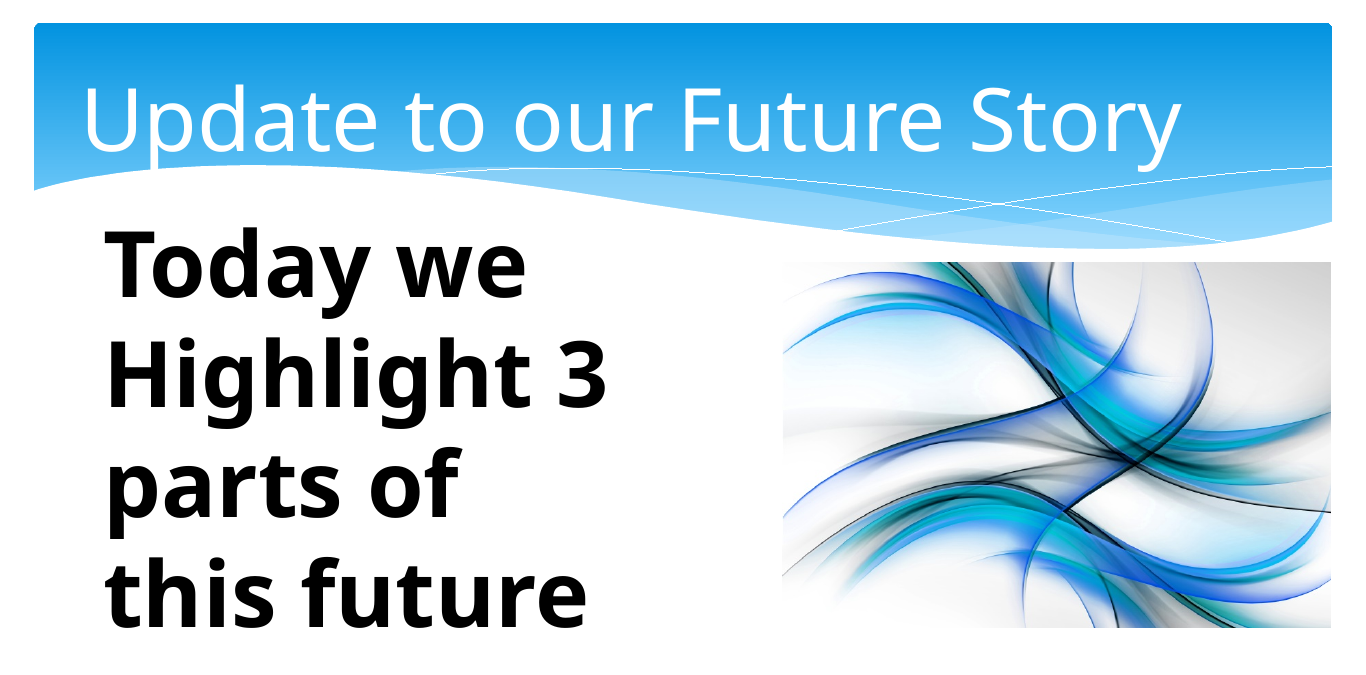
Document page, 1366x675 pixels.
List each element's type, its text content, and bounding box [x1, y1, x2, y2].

picture [782, 262, 1331, 629]
title Update to our Future Story [68, 37, 1331, 195]
text_box Today we Highlight 3 parts of this future story [91, 199, 635, 675]
